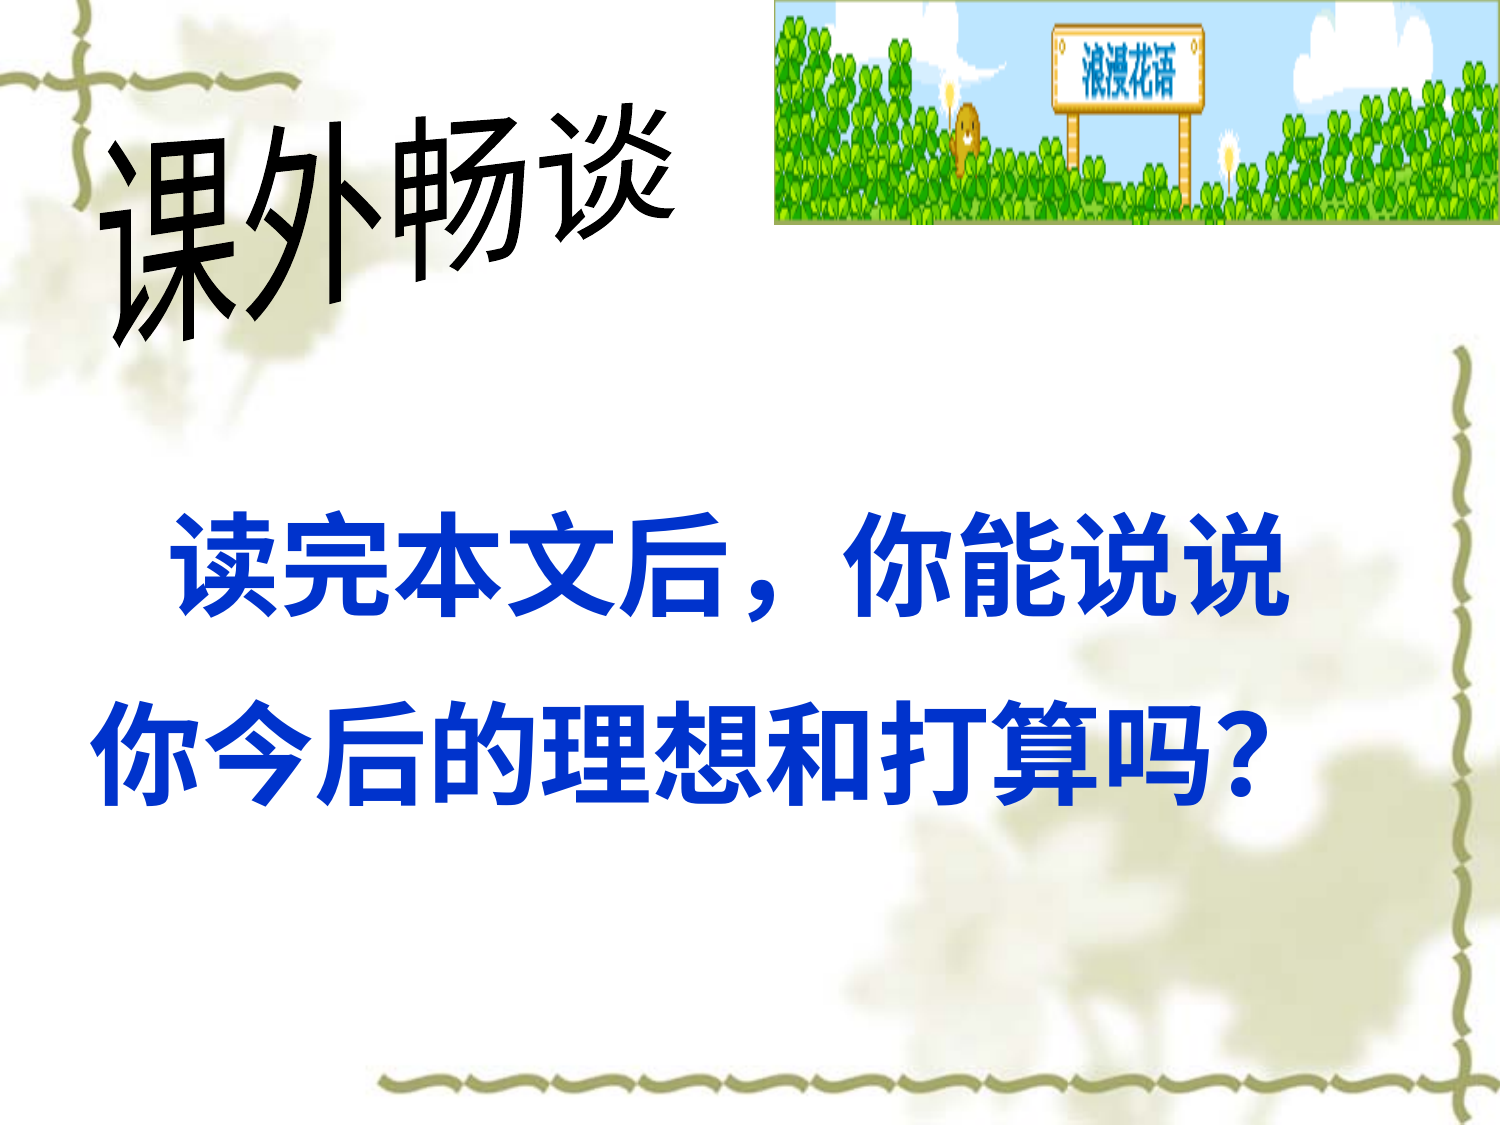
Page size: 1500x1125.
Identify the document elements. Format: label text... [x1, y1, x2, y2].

text_box 读完本文后，你能说说你今后的理想和打算吗？ [75, 487, 1400, 1125]
picture [0, 0, 1500, 1125]
